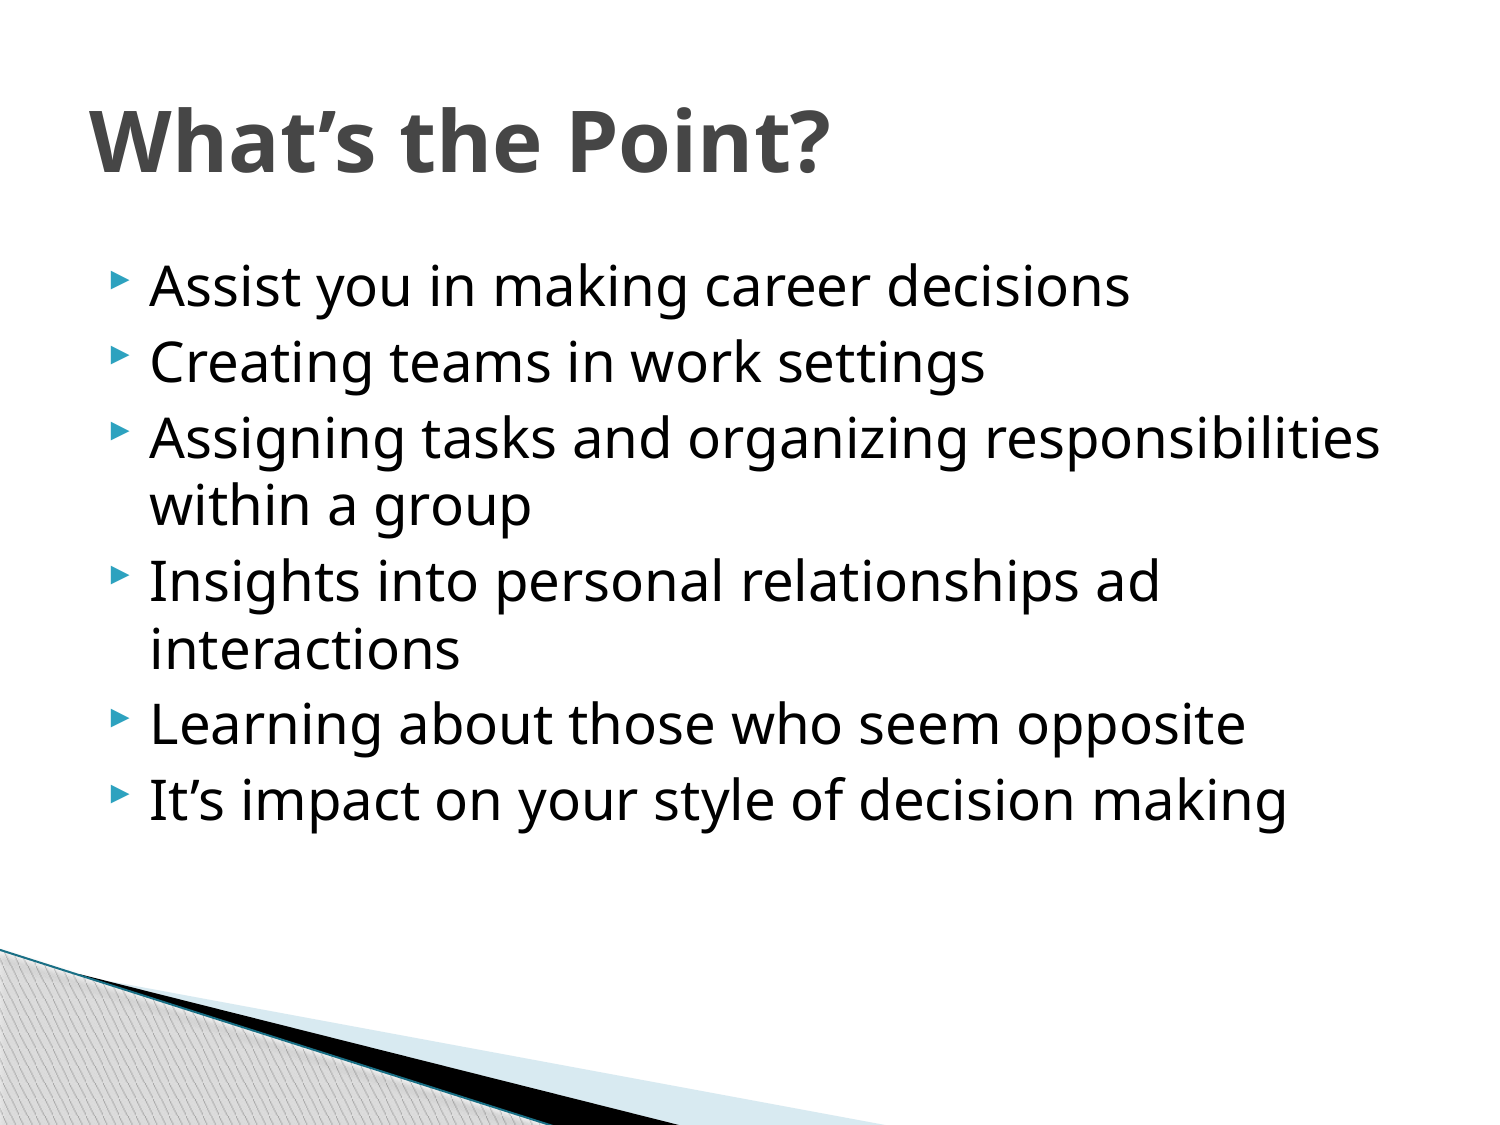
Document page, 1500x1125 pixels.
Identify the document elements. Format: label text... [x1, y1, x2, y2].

list Assist you in making career decisions Creating teams in work settings Assigning tasks and organizing responsibilities within a group Insights into personal relationships ad interactions Learning about those who seem opposite It’s impact on your style of decision making [75, 243, 1425, 986]
title What’s the Point? [75, 45, 1425, 233]
